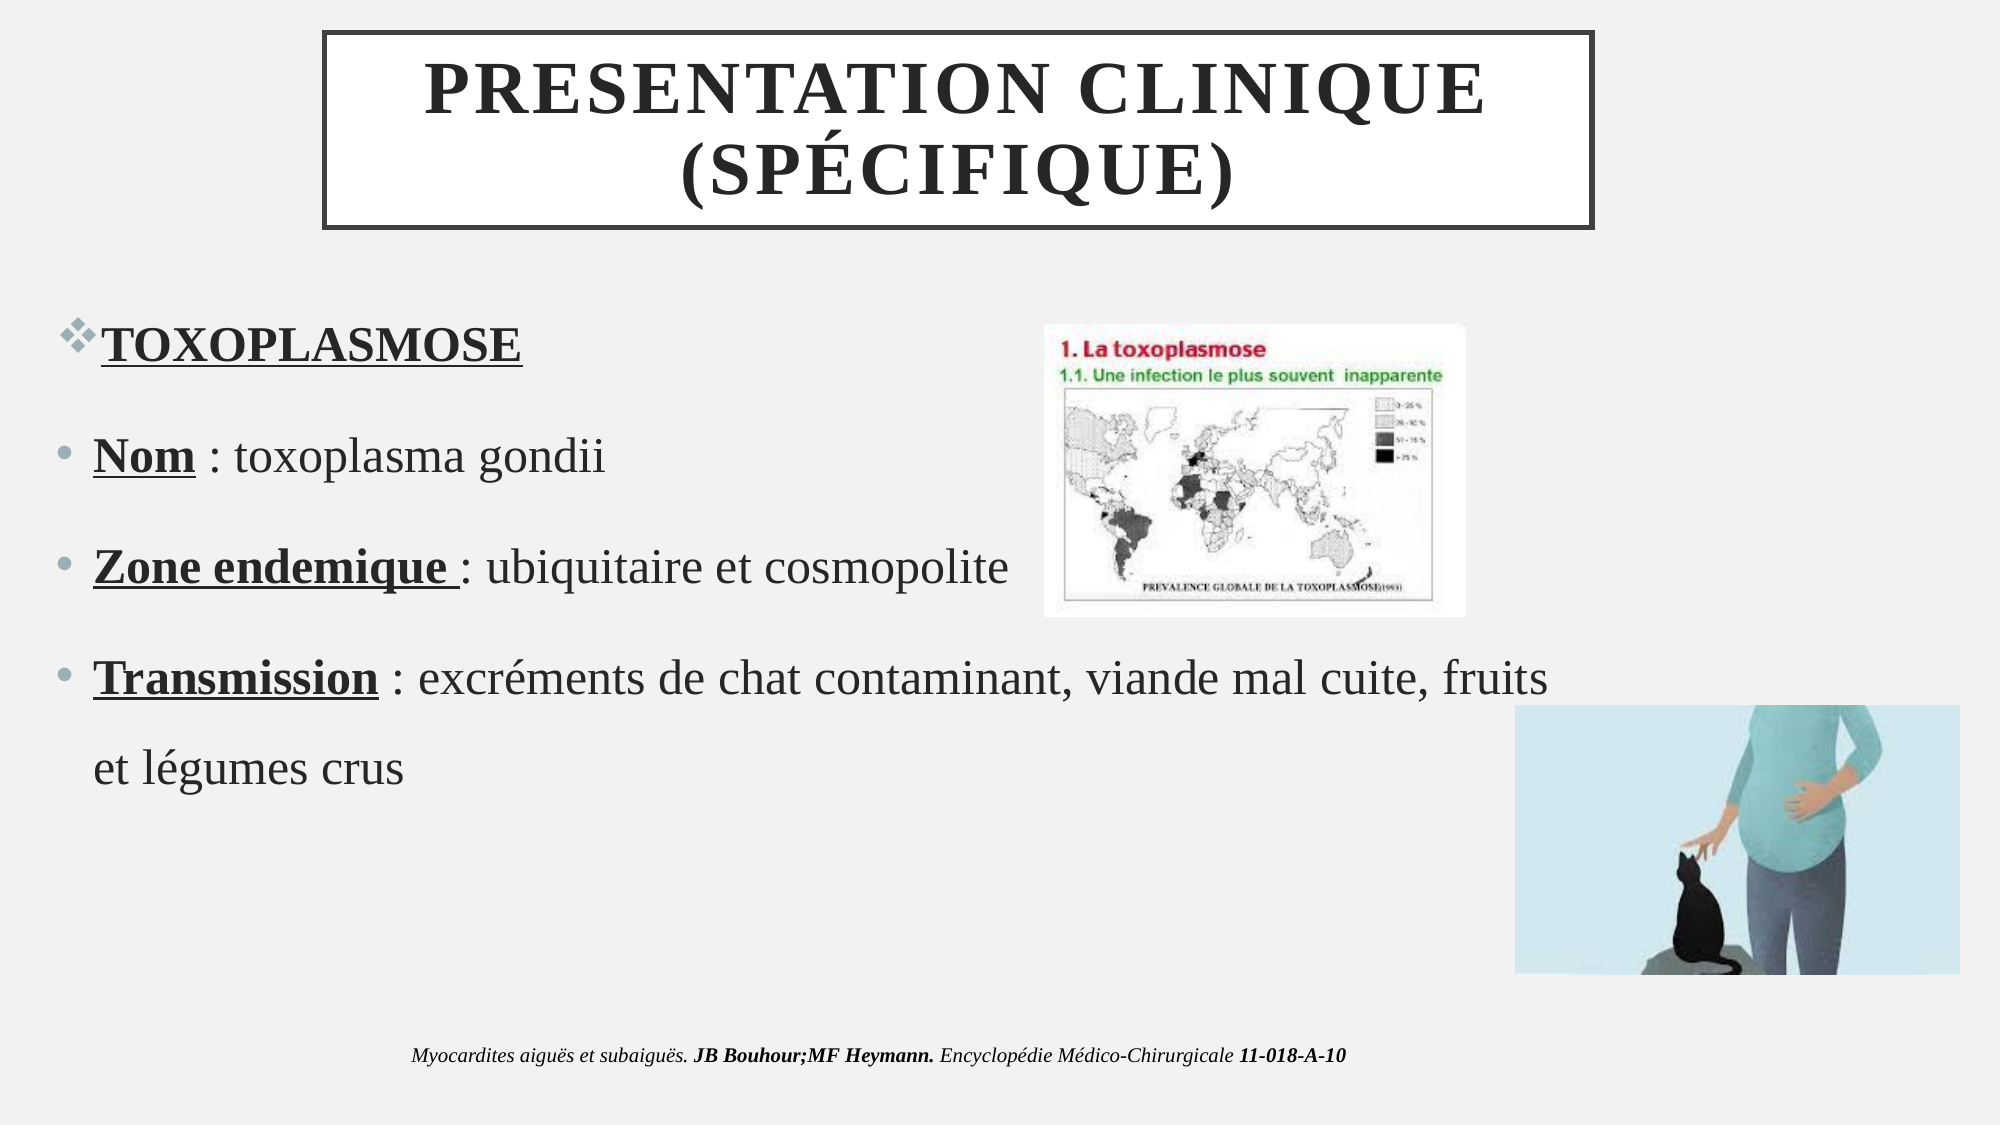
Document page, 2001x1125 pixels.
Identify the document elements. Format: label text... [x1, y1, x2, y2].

picture [1044, 324, 1467, 617]
list TOXOPLASMOSE Nom : toxoplasma gondii Zone endemique : ubiquitaire et cosmopolite Transmission : excréments de chat contaminant, viande mal cuite, fruits et légumes crus [40, 274, 1593, 985]
picture [1515, 705, 1960, 975]
title PRESENTATION CLINIQUE (Spécifique) [322, 30, 1595, 230]
text_box Myocardites aiguës et subaiguës. JB Bouhour;MF Heymann. Encyclopédie Médico-Chirurgicale 11-018-A-10 [396, 1034, 1367, 1074]
